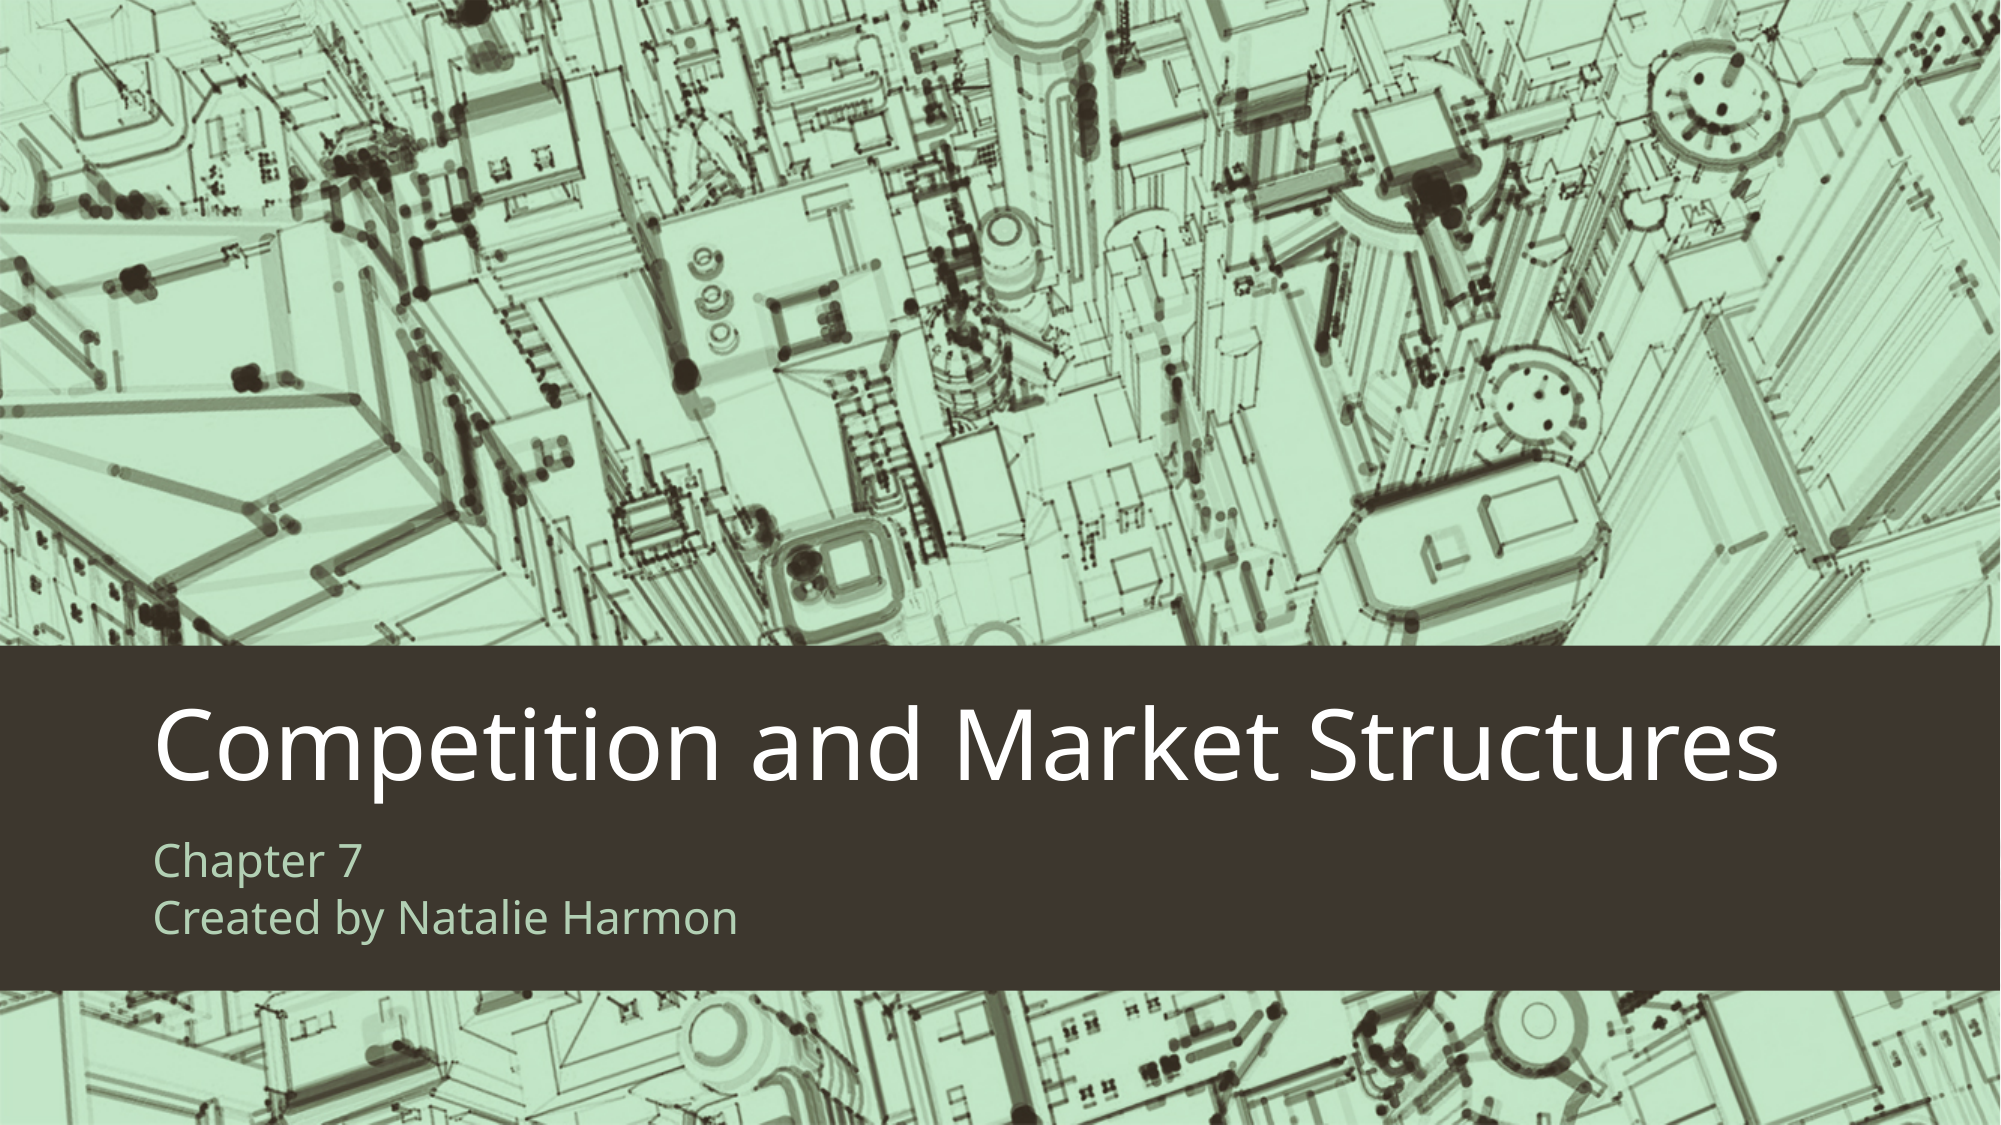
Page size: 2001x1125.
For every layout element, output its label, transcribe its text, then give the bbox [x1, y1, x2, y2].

subtitle Chapter 7 Created by Natalie Harmon [137, 825, 1863, 954]
picture [0, 0, 2001, 1125]
title Competition and Market Structures [137, 675, 1863, 813]
